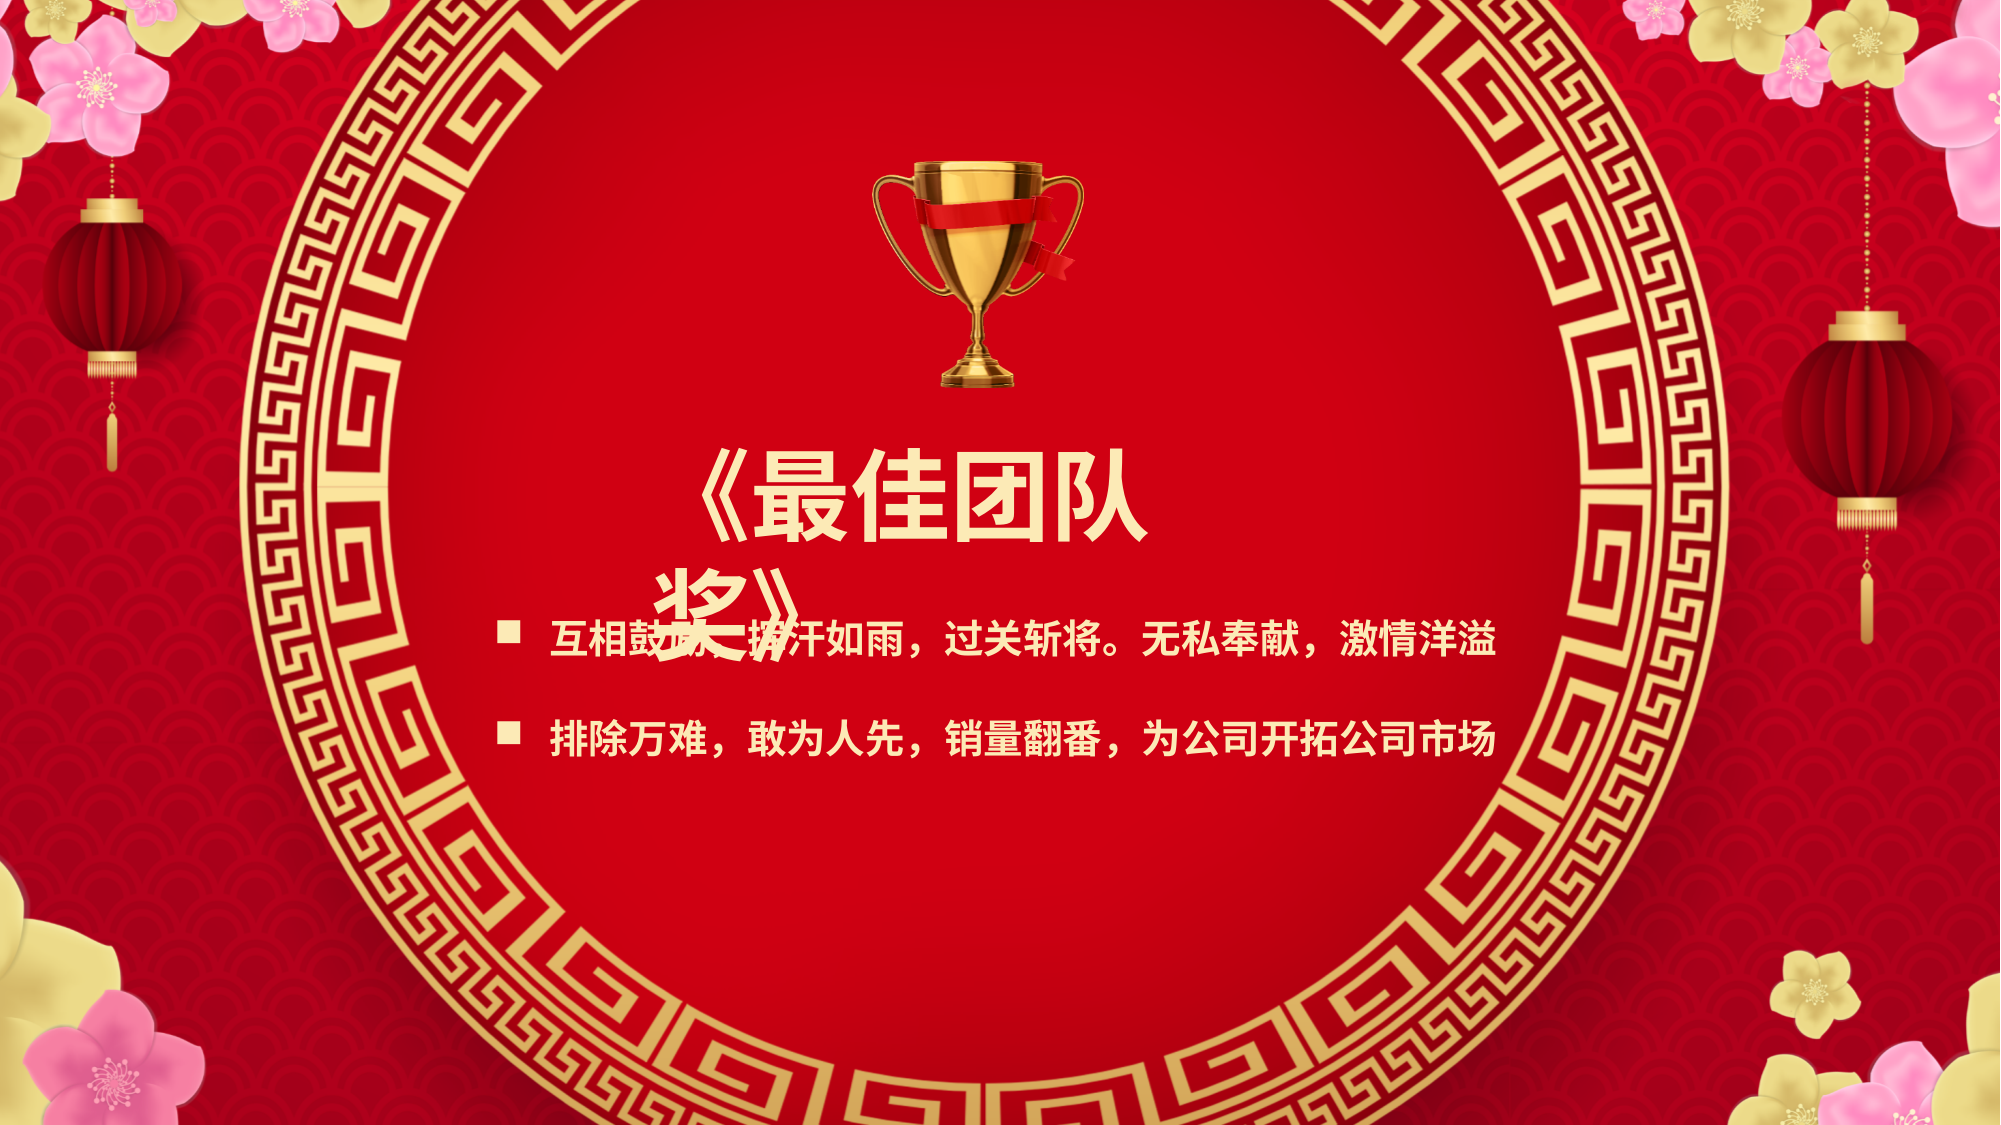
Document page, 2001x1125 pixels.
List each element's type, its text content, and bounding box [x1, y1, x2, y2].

text_box 互相鼓励，挥汗如雨，过关斩将。无私奉献，激情洋溢 排除万难，敢为人先，销量翻番，为公司开拓公司市场 [466, 570, 1737, 782]
picture [0, 0, 2000, 1125]
text_box 《最佳团队奖》 [635, 426, 1364, 681]
